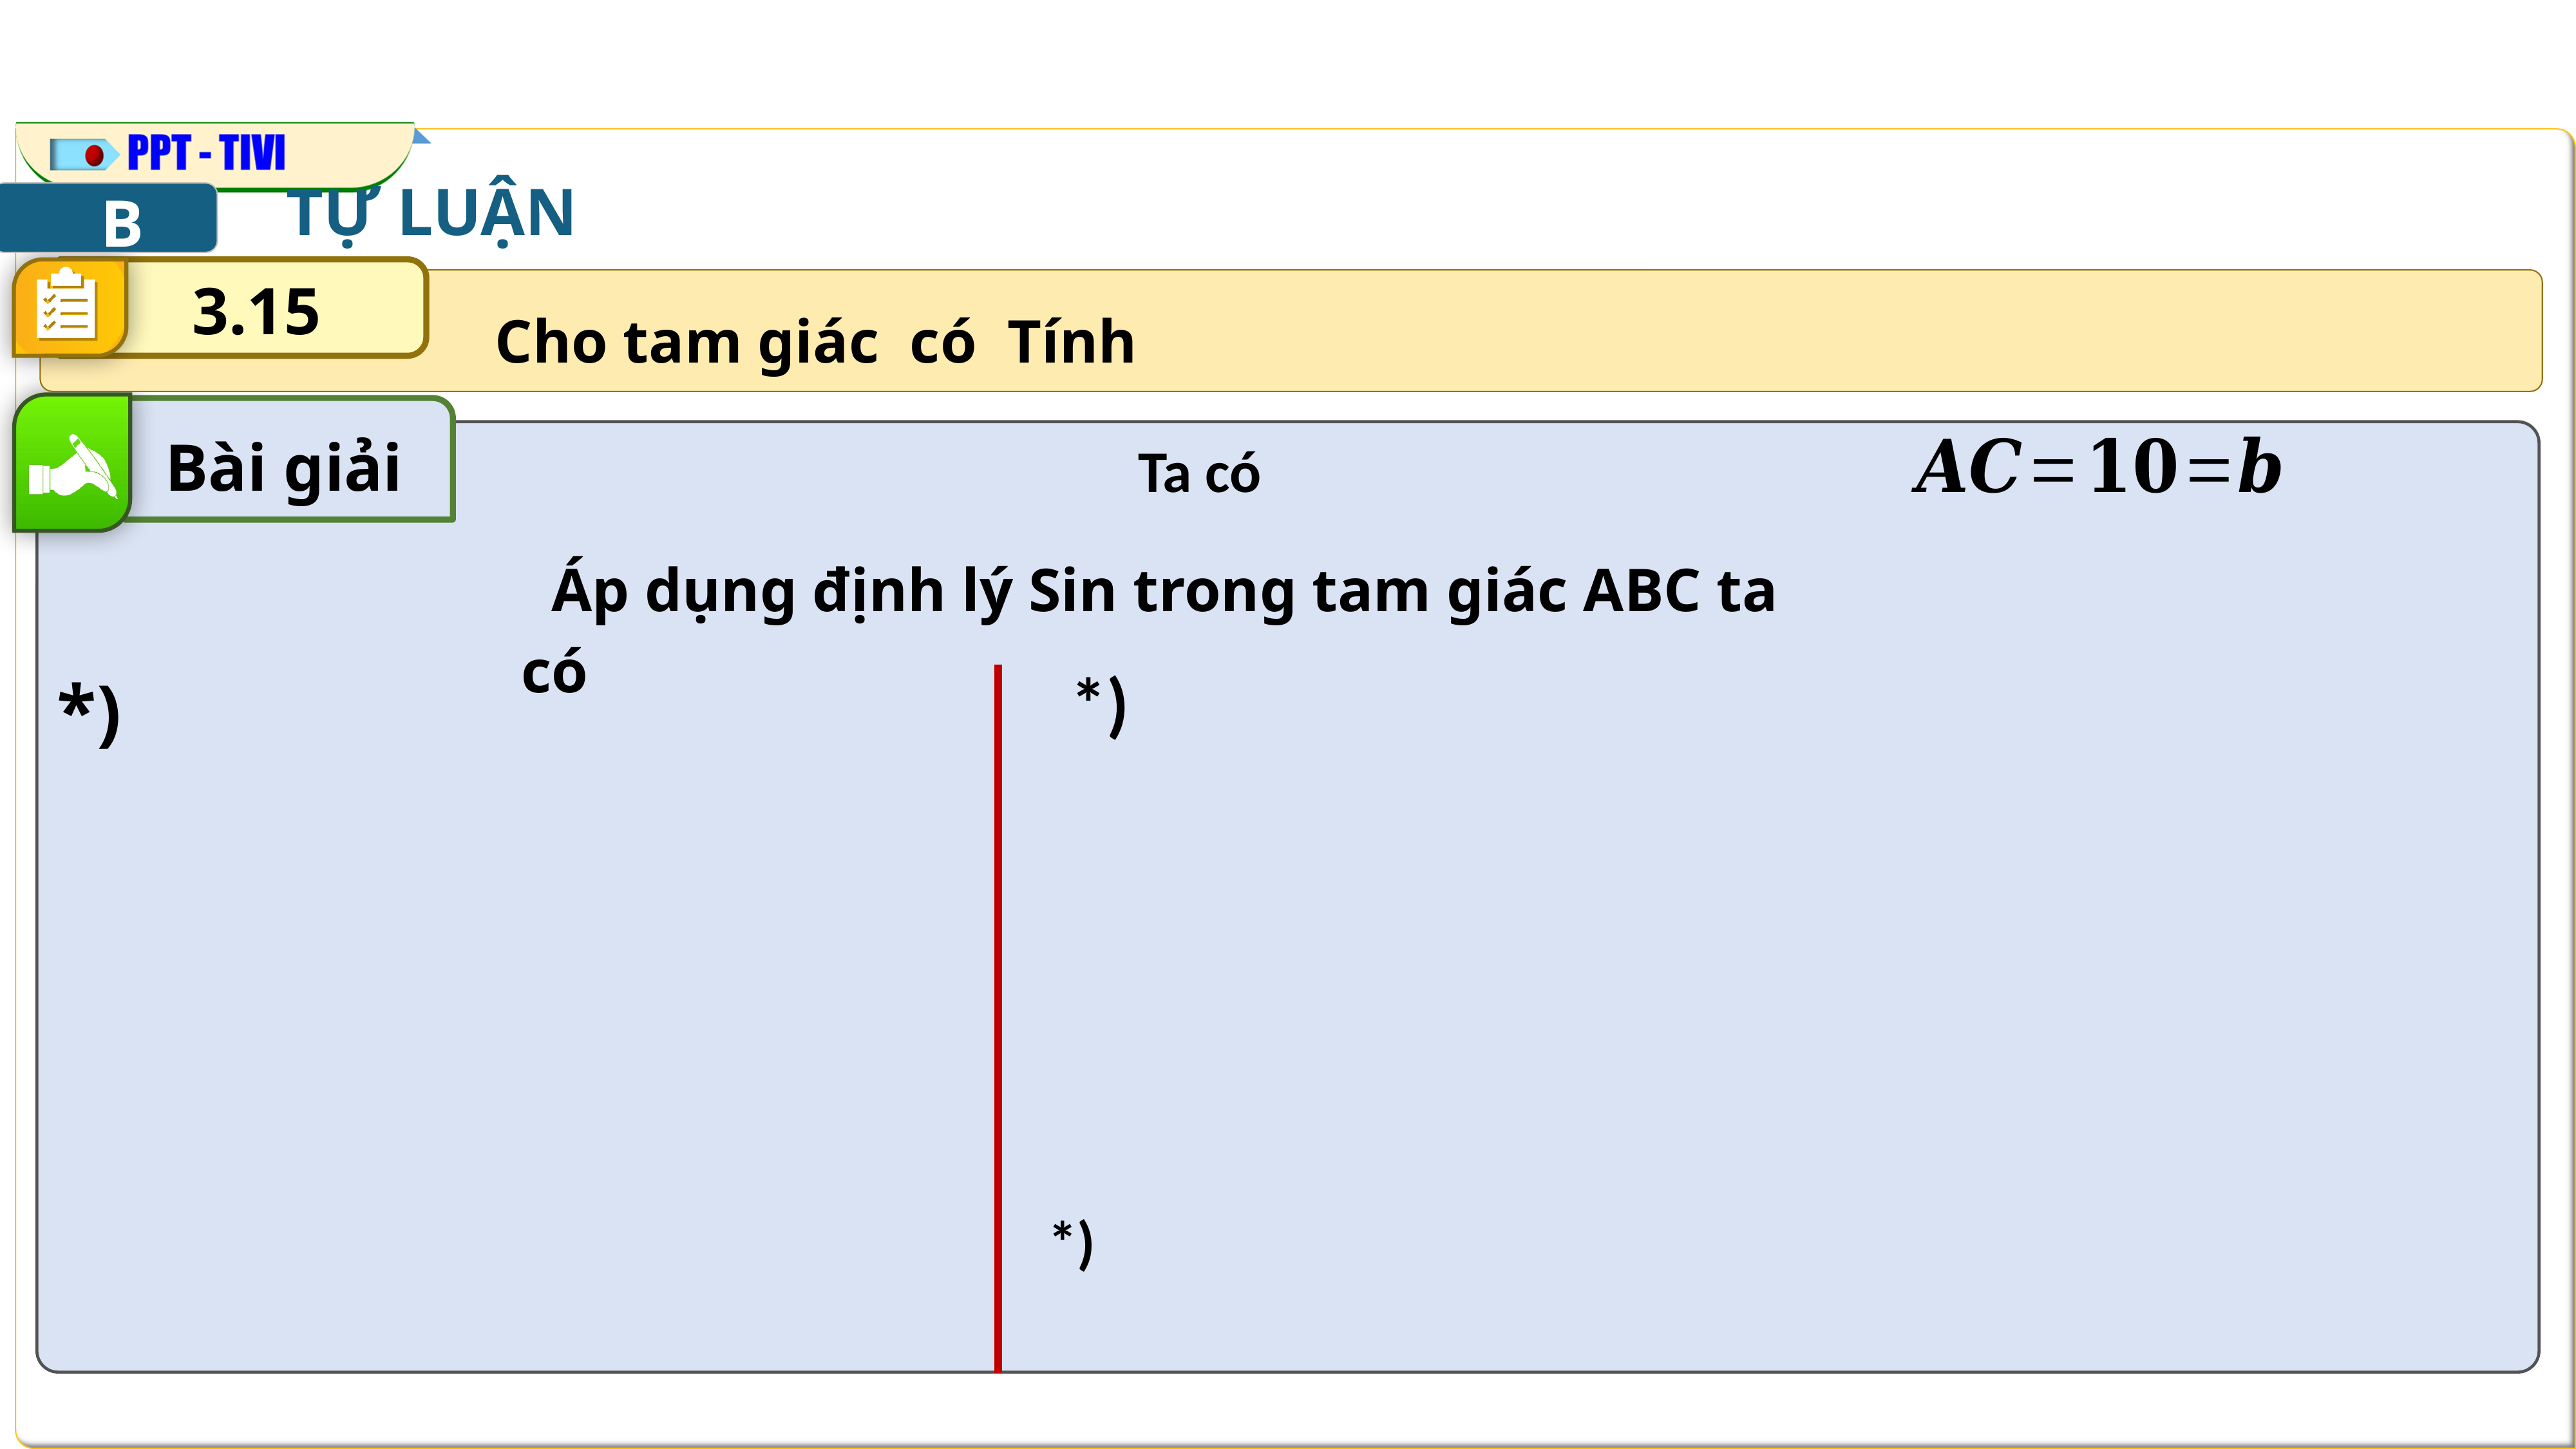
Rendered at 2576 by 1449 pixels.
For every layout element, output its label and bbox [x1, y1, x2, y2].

picture [15, 112, 2576, 1449]
text_box [0, 166, 2069, 258]
picture [15, 392, 48, 394]
text_box [14, 259, 2543, 392]
text_box [14, 394, 2539, 1372]
